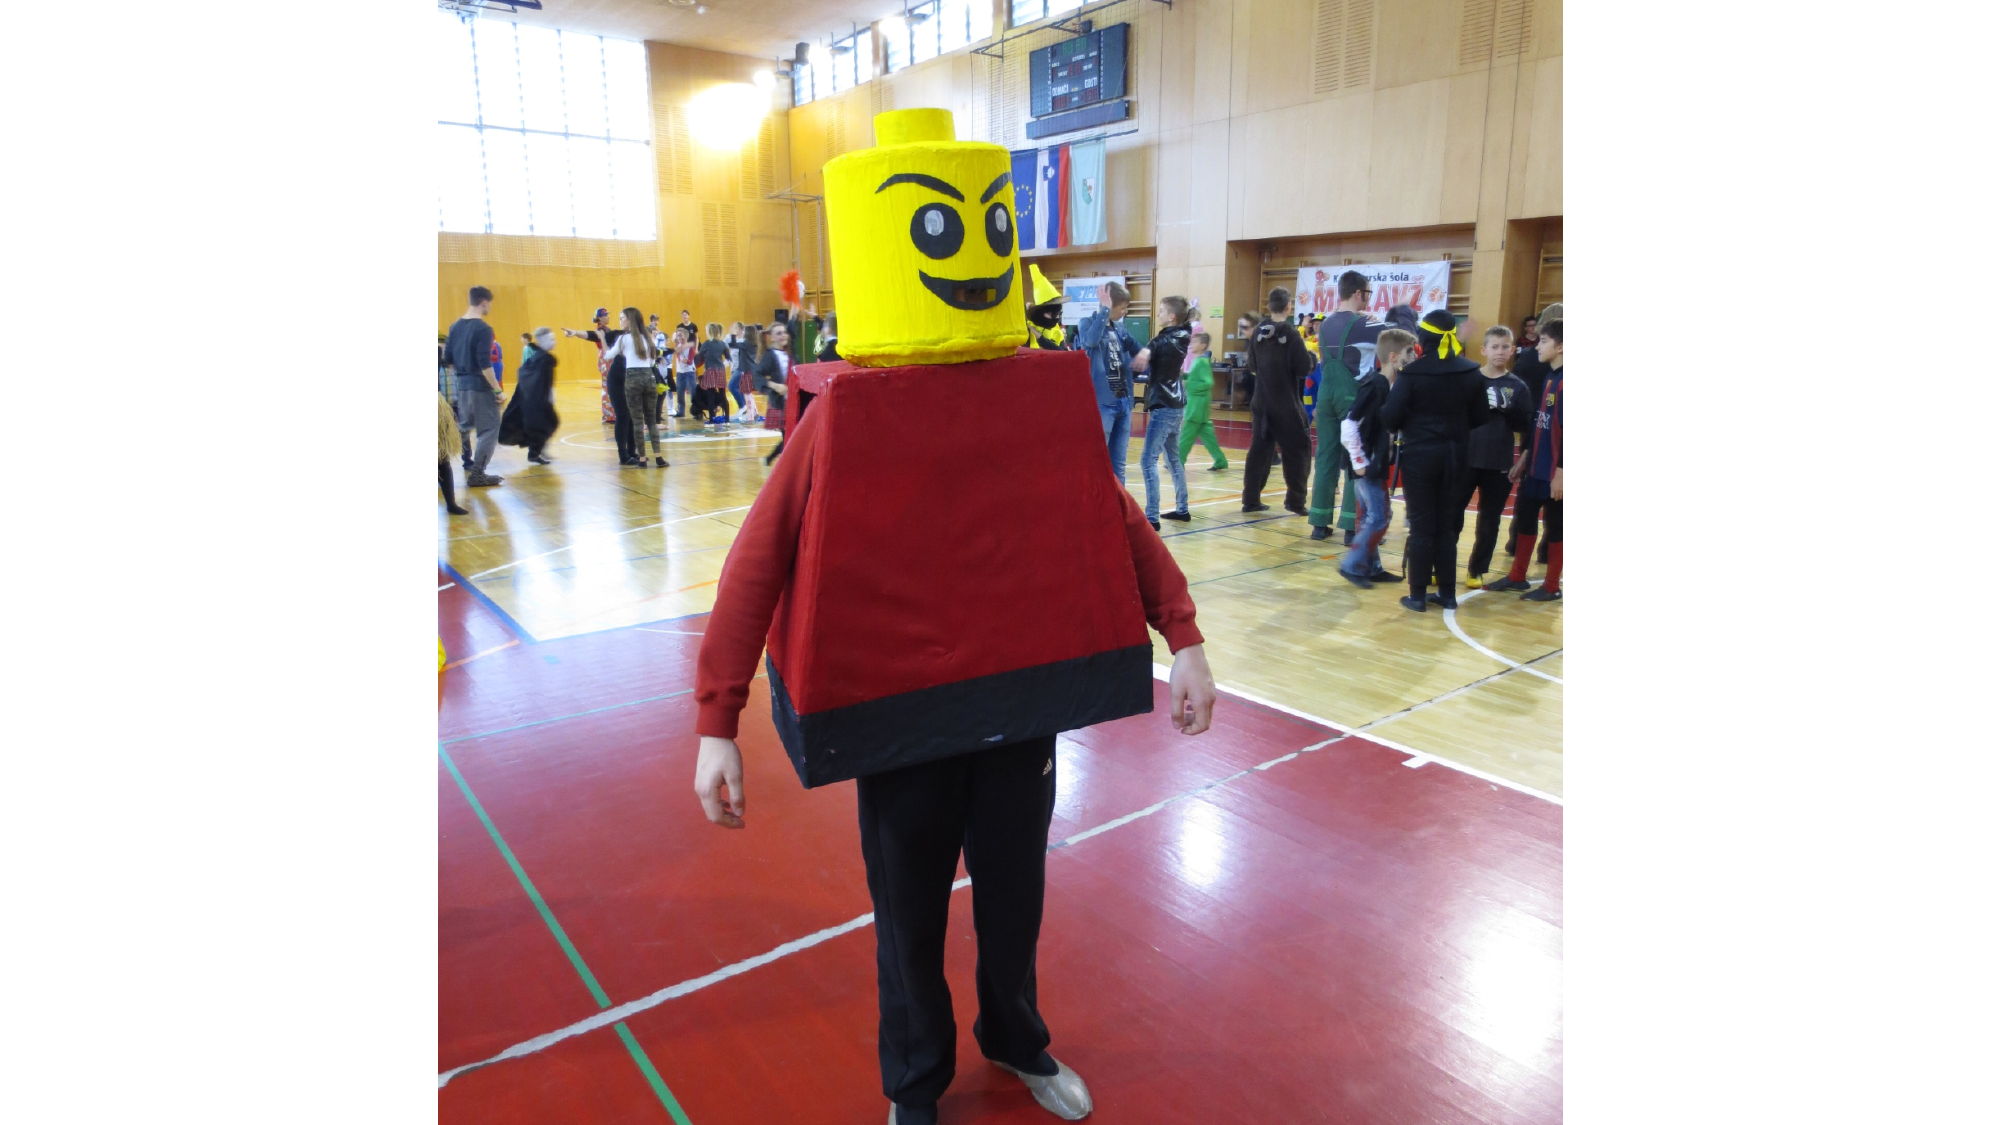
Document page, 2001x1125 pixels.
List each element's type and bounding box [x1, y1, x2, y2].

picture [249, 0, 1751, 1125]
